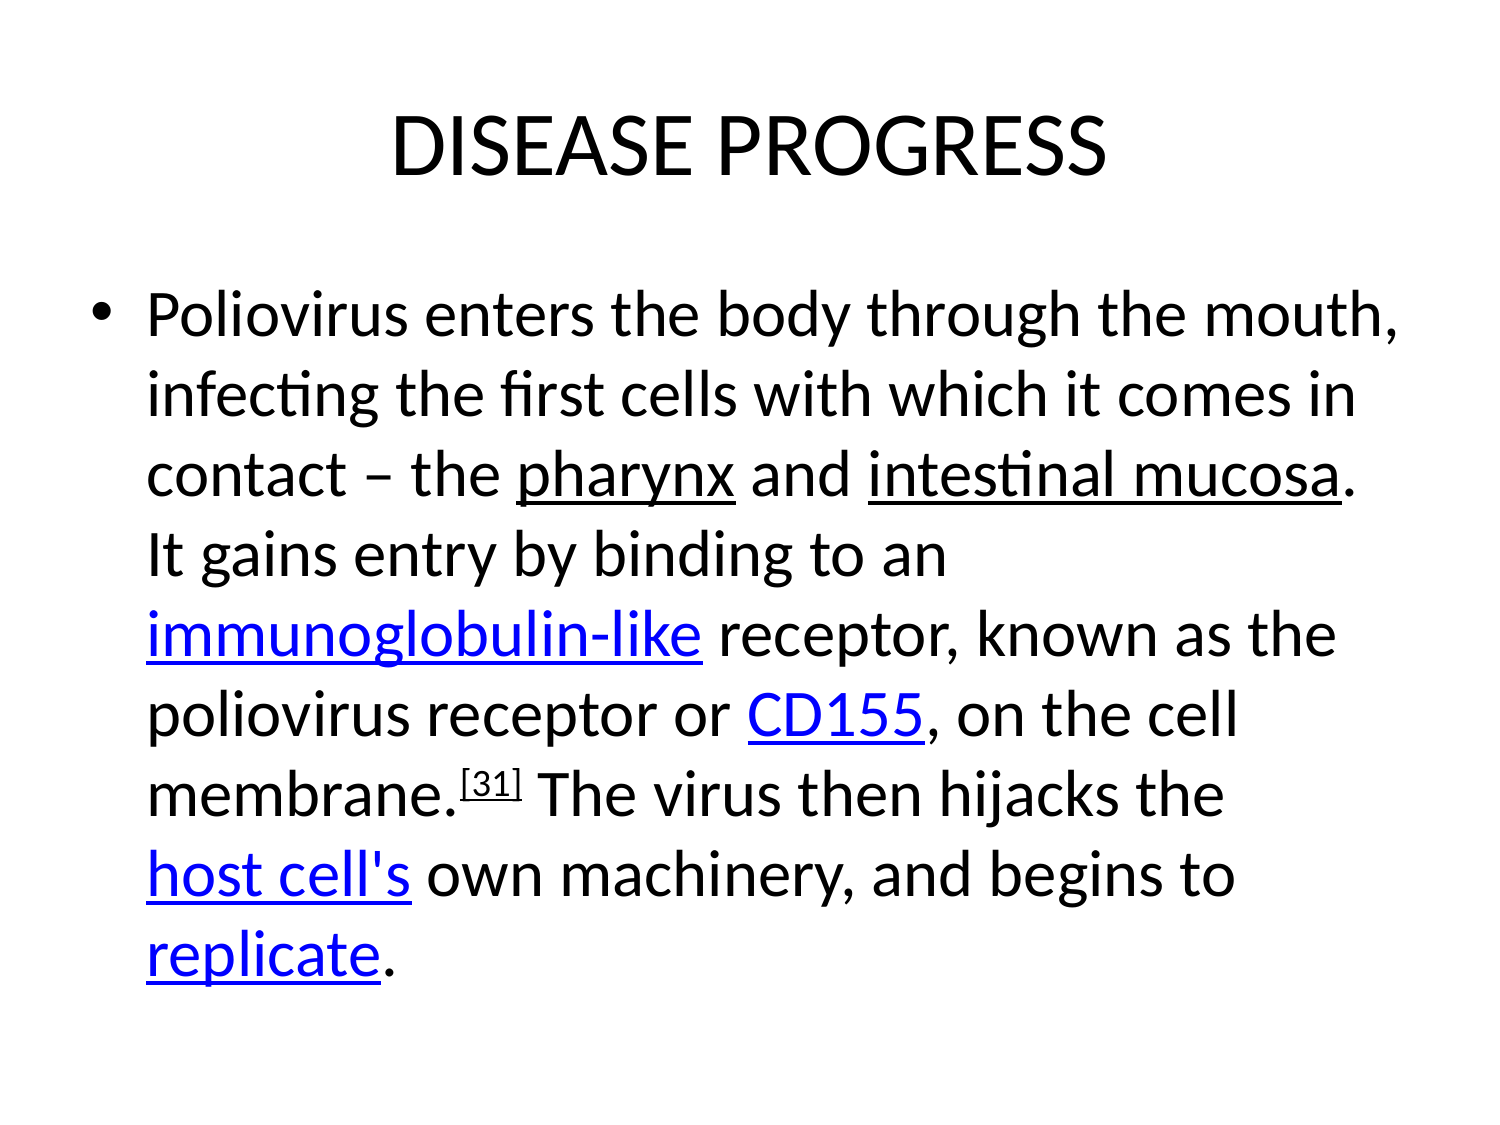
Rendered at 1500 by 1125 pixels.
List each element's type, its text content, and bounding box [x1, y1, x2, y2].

list Poliovirus enters the body through the mouth, infecting the first cells with which it comes in contact – the pharynx and intestinal mucosa. It gains entry by binding to an immunoglobulin-like receptor, known as the poliovirus receptor or CD155, on the cell membrane.[31] The virus then hijacks the host cell's own machinery, and begins to replicate. [75, 262, 1425, 1005]
title DISEASE PROGRESS [75, 45, 1425, 233]
